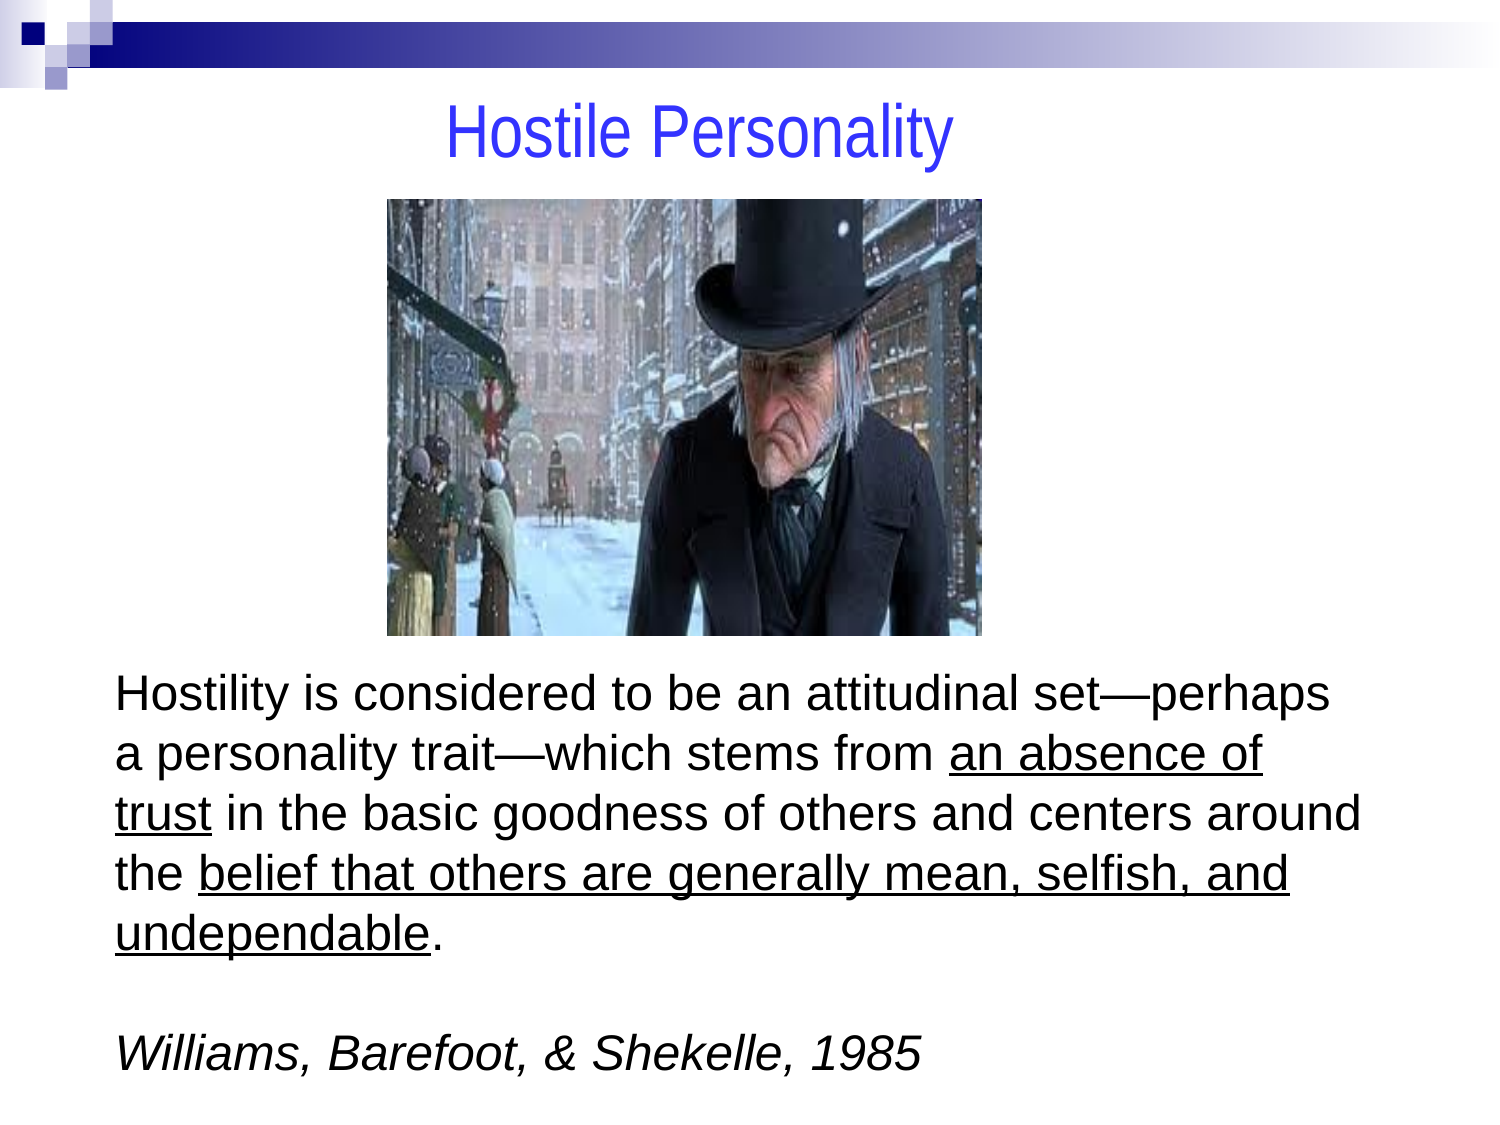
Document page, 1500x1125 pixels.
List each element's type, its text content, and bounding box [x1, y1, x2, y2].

text_box Hostility is considered to be an attitudinal set—perhaps a personality trait—which stems from an absence of trust in the basic goodness of others and centers around the belief that others are generally mean, selfish, and undependable. Williams, Barefoot, & Shekelle, 1985 [99, 653, 1388, 1088]
picture [387, 199, 982, 637]
text_box Hostile Personality [125, 74, 1275, 180]
